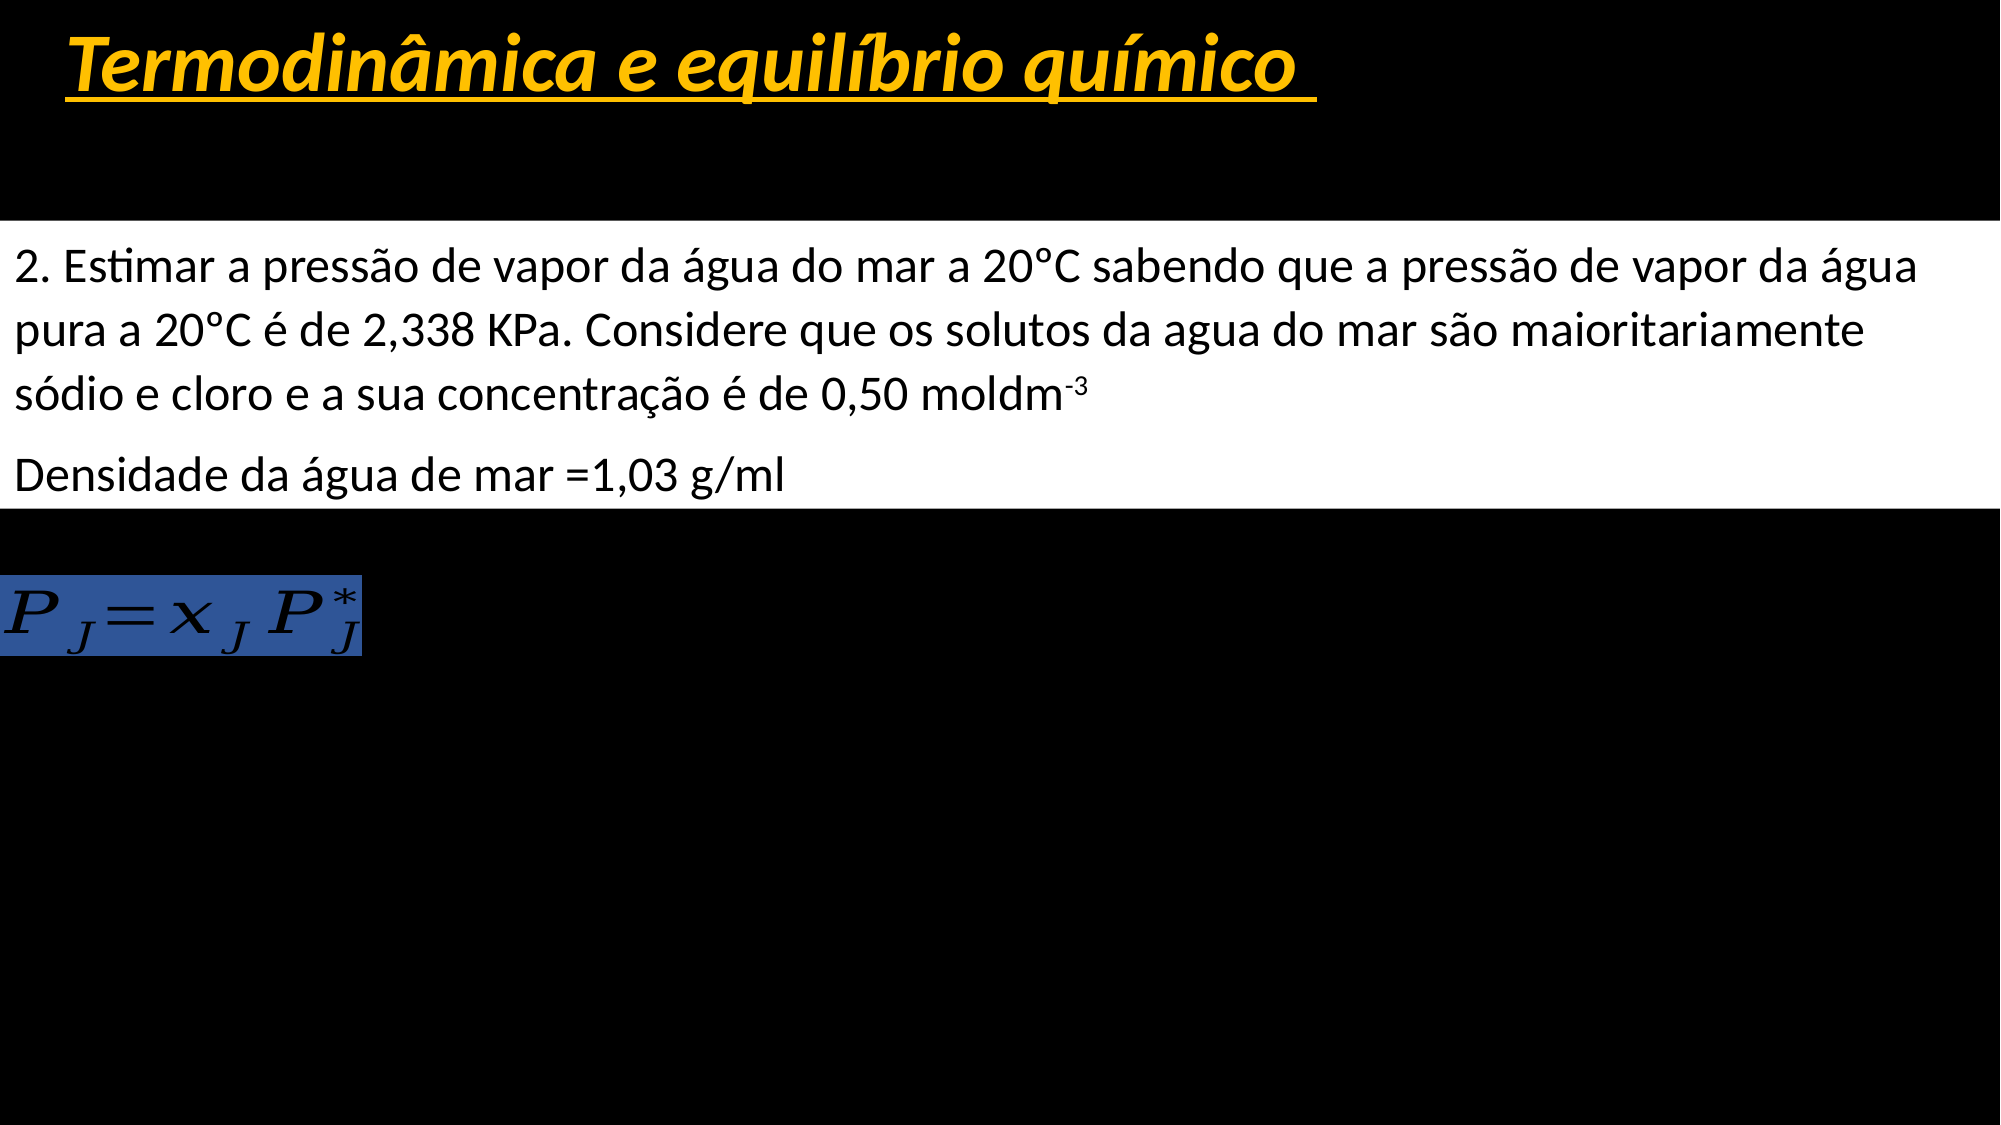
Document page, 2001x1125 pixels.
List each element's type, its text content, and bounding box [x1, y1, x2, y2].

text_box 2. Estimar a pressão de vapor da água do mar a 20ºC sabendo que a pressão de vapor da água pura a 20ºC é de 2,338 KPa. Considere que os solutos da agua do mar são maioritariamente sódio e cloro e a sua concentração é de 0,50 moldm-3 Densidade da água de mar =1,03 g/ml [0, 220, 2000, 509]
text_box Termodinâmica e equilíbrio químico [50, 0, 1515, 116]
